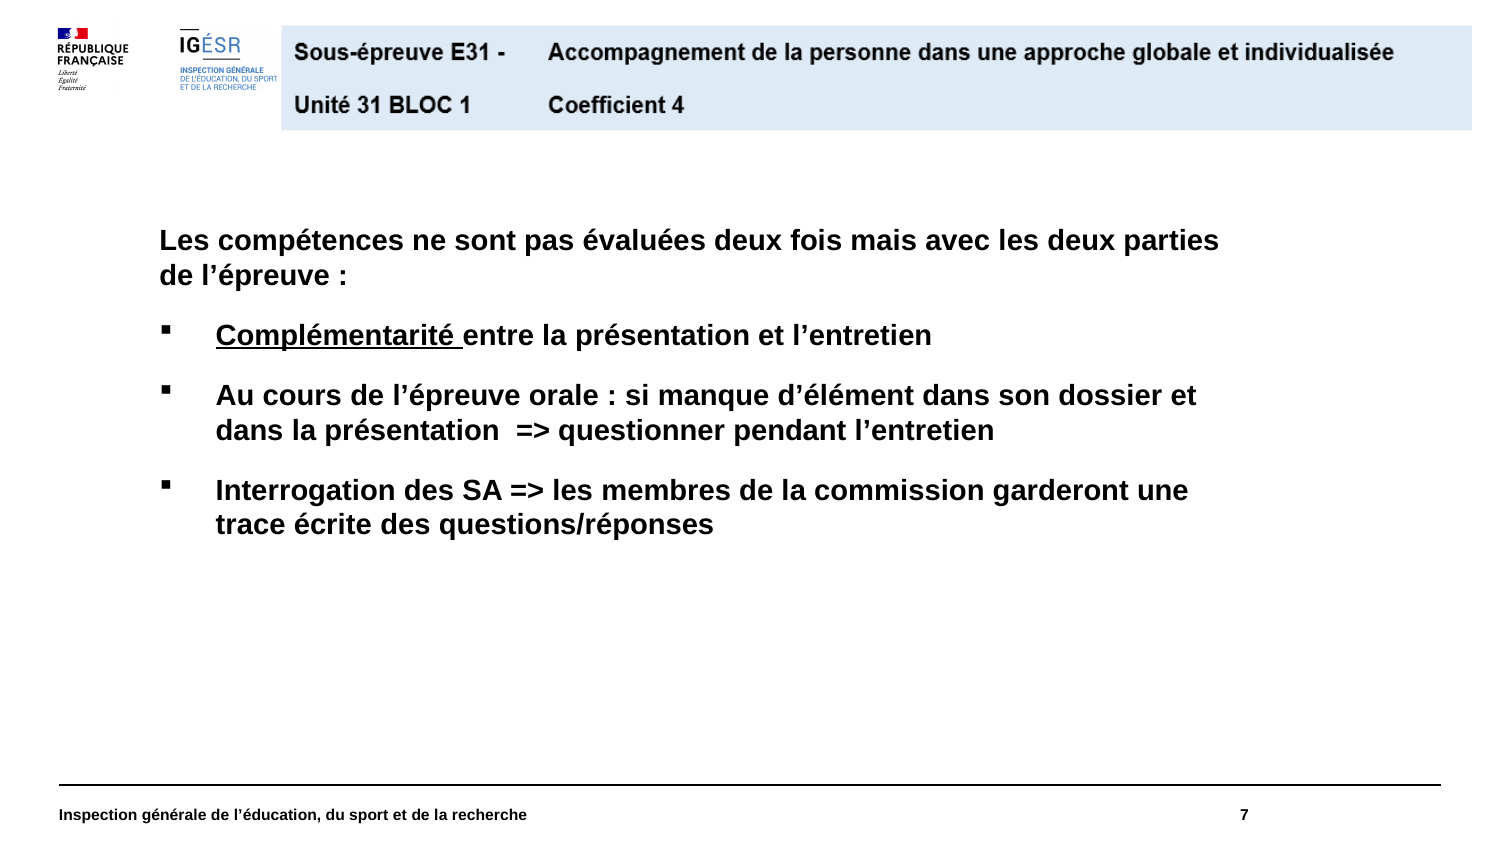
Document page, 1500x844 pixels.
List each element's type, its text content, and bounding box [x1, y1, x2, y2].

picture [47, 17, 139, 101]
list Les compétences ne sont pas évaluées deux fois mais avec les deux parties de l’épreuve : Complémentarité entre la présentation et l’entretien Au cours de l’épreuve orale : si manque d’élément dans son dossier et dans la présentation => questionner pendant l’entretien Interrogation des SA => les membres de la commission garderont une trace écrite des questions/réponses [159, 221, 1249, 659]
picture [180, 21, 1480, 135]
slide_number 7 [1028, 784, 1249, 844]
footer Inspection générale de l’éducation, du sport et de la recherche [59, 784, 1028, 844]
